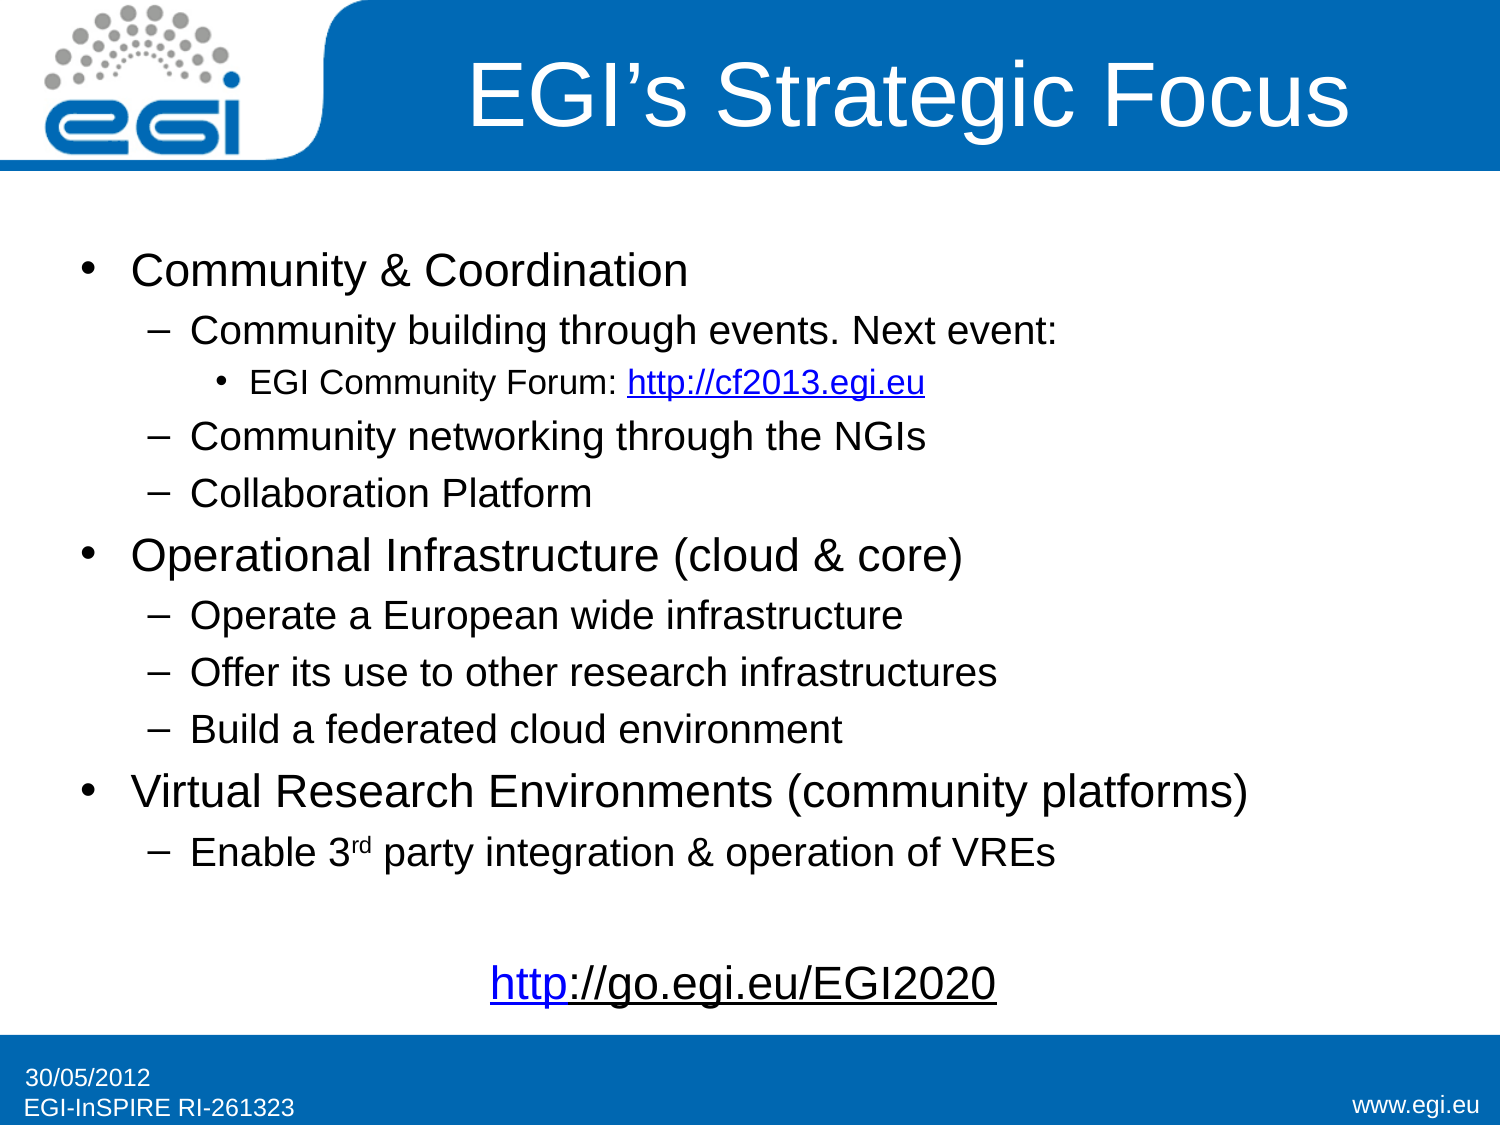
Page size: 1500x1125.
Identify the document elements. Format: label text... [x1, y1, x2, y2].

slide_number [10, 1046, 361, 1106]
title EGI’s Strategic Focus [348, 19, 1471, 161]
picture [0, 0, 1500, 171]
list Community & Coordination Community building through events. Next event: EGI Community Forum: http://cf2013.egi.eu Community networking through the NGIs Collaboration Platform Operational Infrastructure (cloud & core) Operate a European wide infrastructure Offer its use to other research infrastructures Build a federated cloud environment Virtual Research Environments (community platforms) Enable 3rd party integration & operation of VREs http://go.egi.eu/EGI2020 [64, 231, 1436, 1024]
